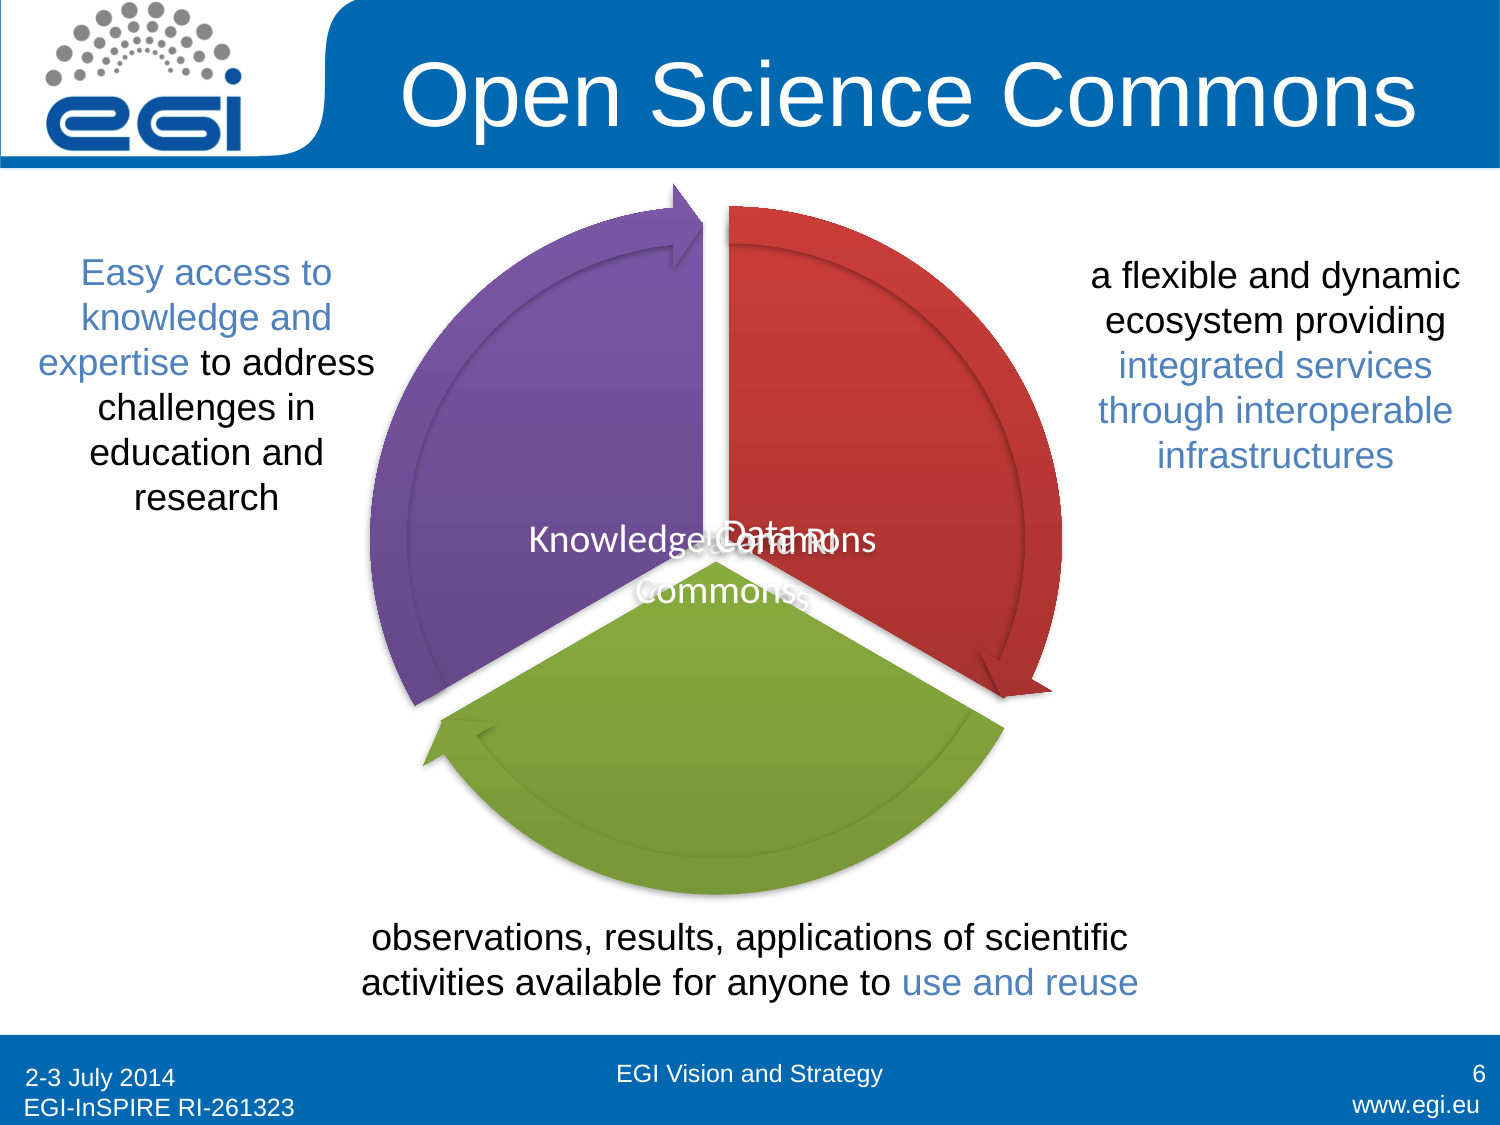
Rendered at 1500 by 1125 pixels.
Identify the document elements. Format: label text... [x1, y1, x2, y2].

text_box a flexible and dynamic ecosystem providing integrated services through interoperable infrastructures [1246, 243, 1495, 484]
text_box Easy access to knowledge and expertise to address challenges in education and research [5, 241, 185, 526]
text_box 2-3 July 2014 [10, 1046, 361, 1106]
title Open Science Commons [348, 19, 1471, 161]
slide_number 6 [1151, 1042, 1500, 1103]
footer EGI Vision and Strategy [512, 1042, 988, 1103]
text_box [190, 172, 1242, 929]
picture [0, 0, 1500, 170]
text_box observations, results, applications of scientific activities available for anyone to use and reuse [324, 937, 1176, 1010]
